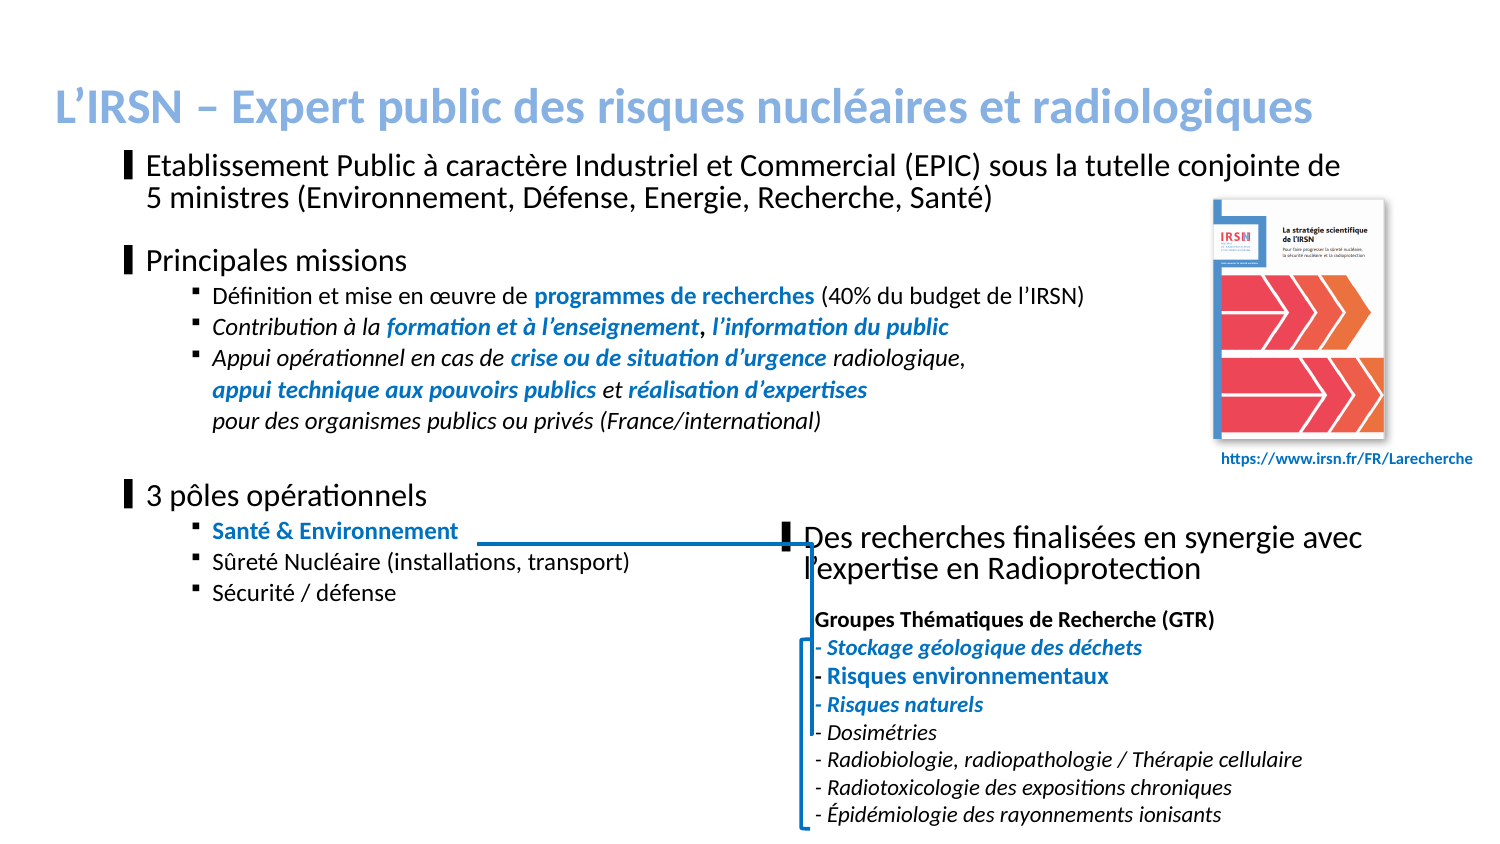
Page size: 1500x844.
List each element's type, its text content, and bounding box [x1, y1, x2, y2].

text_box Groupes Thématiques de Recherche (GTR) - Stockage géologique des déchets - Risques environnementaux - Risques naturels - Dosimétries - Radiobiologie, radiopathologie / Thérapie cellulaire - Radiotoxicologie des expositions chroniques - Épidémiologie des rayonnements ionisants [800, 597, 1492, 835]
picture [1213, 198, 1385, 440]
text_box Des recherches finalisées en synergie avec l’expertise en Radioprotection [767, 516, 1500, 594]
list Etablissement Public à caractère Industriel et Commercial (EPIC) sous la tutelle conjointe de 5 ministres (Environnement, Défense, Energie, Recherche, Santé) Principales missions Définition et mise en œuvre de programmes de recherches (40% du budget de l’IRSN) Contribution à la formation et à l’enseignement, l’information du public Appui opérationnel en cas de crise ou de situation d’urgence radiologique, appui technique aux pouvoirs publics et réalisation d’expertises pour des organismes publics ou privés (France/international) 3 pôles opérationnels Santé & Environnement Sûreté Nucléaire (installations, transport) Sécurité / défense [109, 144, 1492, 657]
text_box https://www.irsn.fr/FR/Larecherche [1206, 440, 1489, 476]
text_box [477, 543, 802, 735]
text_box [800, 638, 811, 830]
title L’IRSN – Expert public des risques nucléaires et radiologiques [41, 66, 1500, 173]
